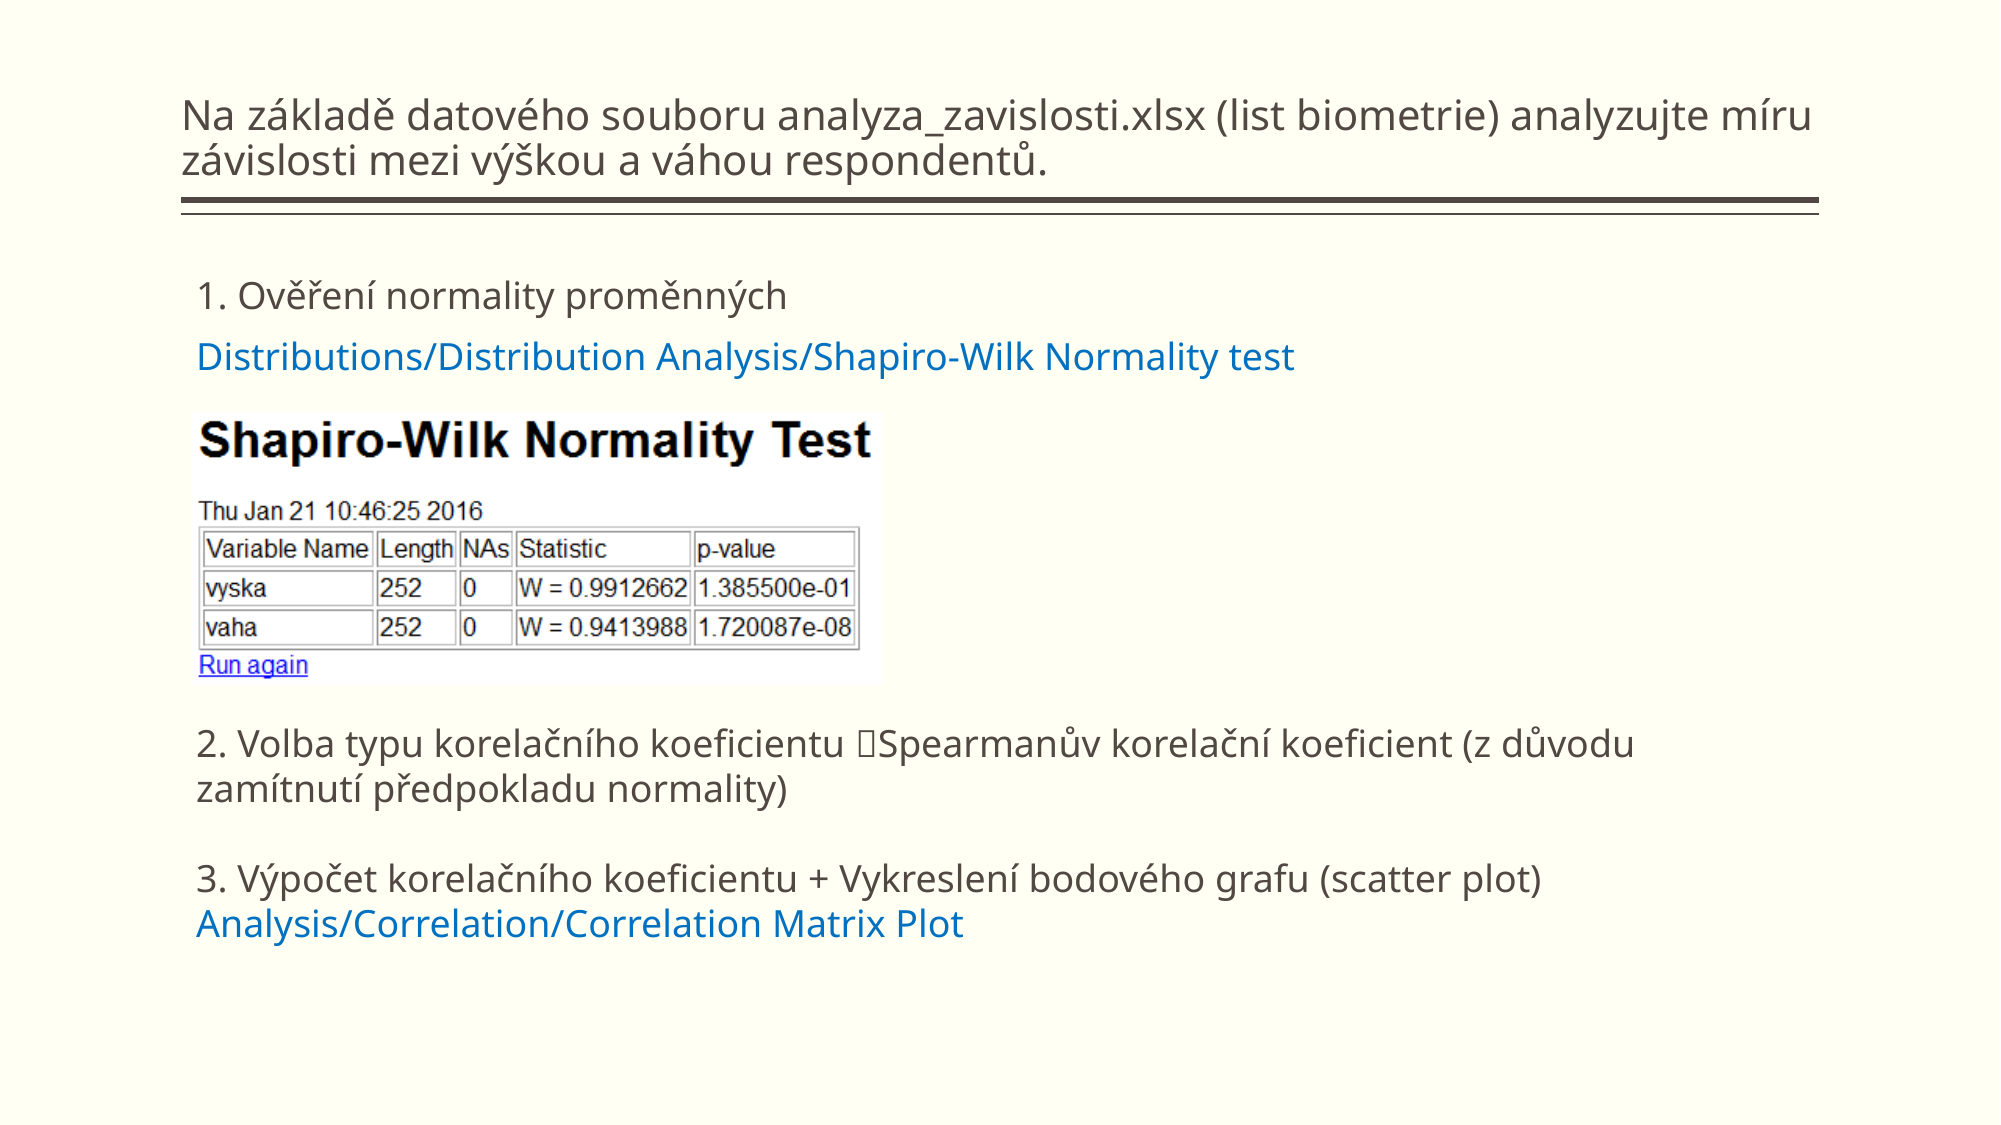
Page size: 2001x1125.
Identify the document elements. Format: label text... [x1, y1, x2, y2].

title Na základě datového souboru analyza_zavislosti.xlsx (list biometrie) analyzujte míru závislosti mezi výškou a váhou respondentů. [181, 12, 1819, 193]
text_box Distributions/Distribution Analysis/Shapiro-Wilk Normality test [181, 325, 1386, 386]
text_box 1. Ověření normality proměnných [181, 264, 1819, 325]
picture [191, 412, 882, 685]
text_box 2. Volba typu korelačního koeficientu Spearmanův korelační koeficient (z důvodu zamítnutí předpokladu normality) 3. Výpočet korelačního koeficientu + Vykreslení bodového grafu (scatter plot) Analysis/Correlation/Correlation Matrix Plot [181, 712, 1819, 998]
